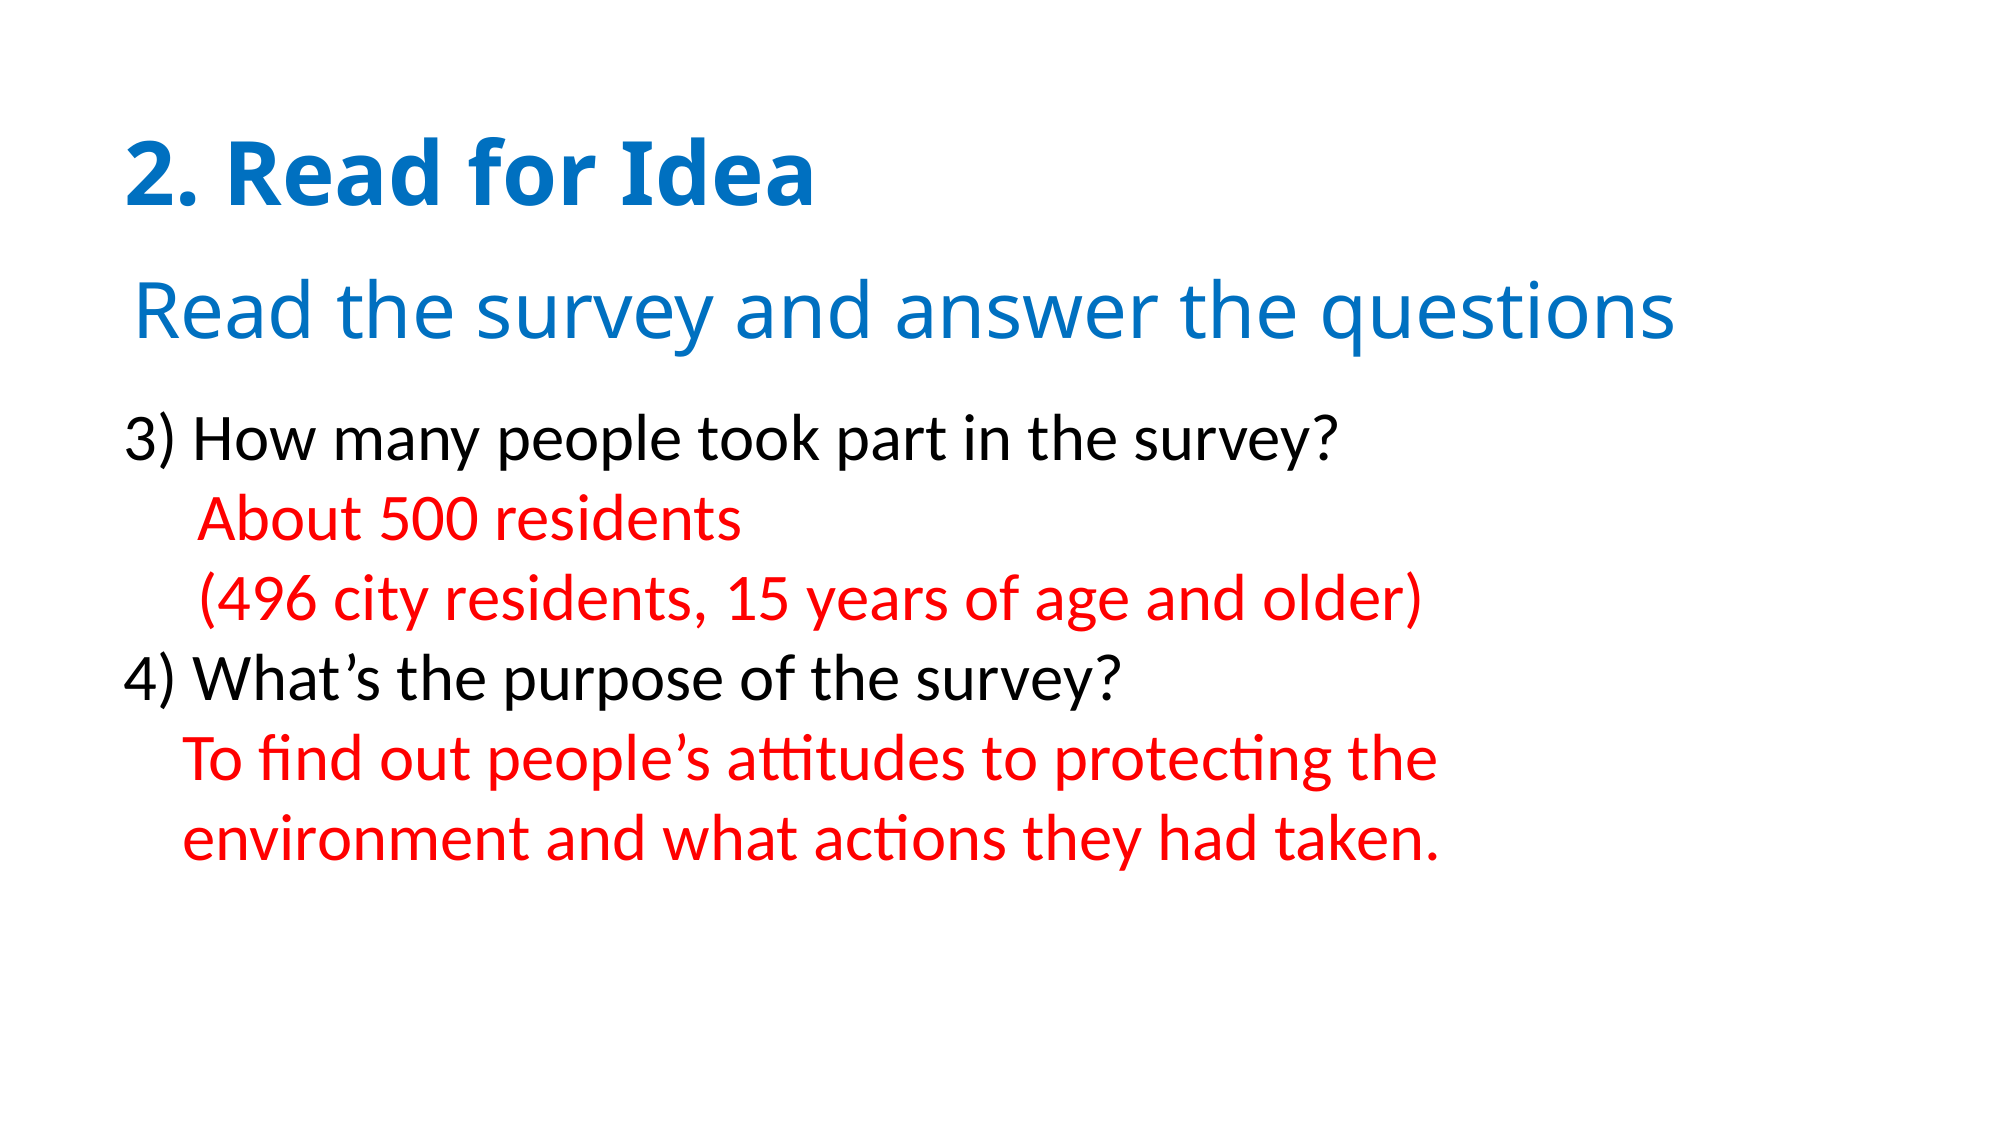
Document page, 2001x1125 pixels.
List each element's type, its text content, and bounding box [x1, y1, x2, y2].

text_box Read the survey and answer the questions [117, 263, 1851, 362]
text_box 3) How many people took part in the survey? About 500 residents (496 city residents, 15 years of age and older) 4) What’s the purpose of the survey? To find out people’s attitudes to protecting the environment and what actions they had taken. [109, 386, 1662, 961]
text_box 2. Read for Idea [109, 109, 1590, 231]
